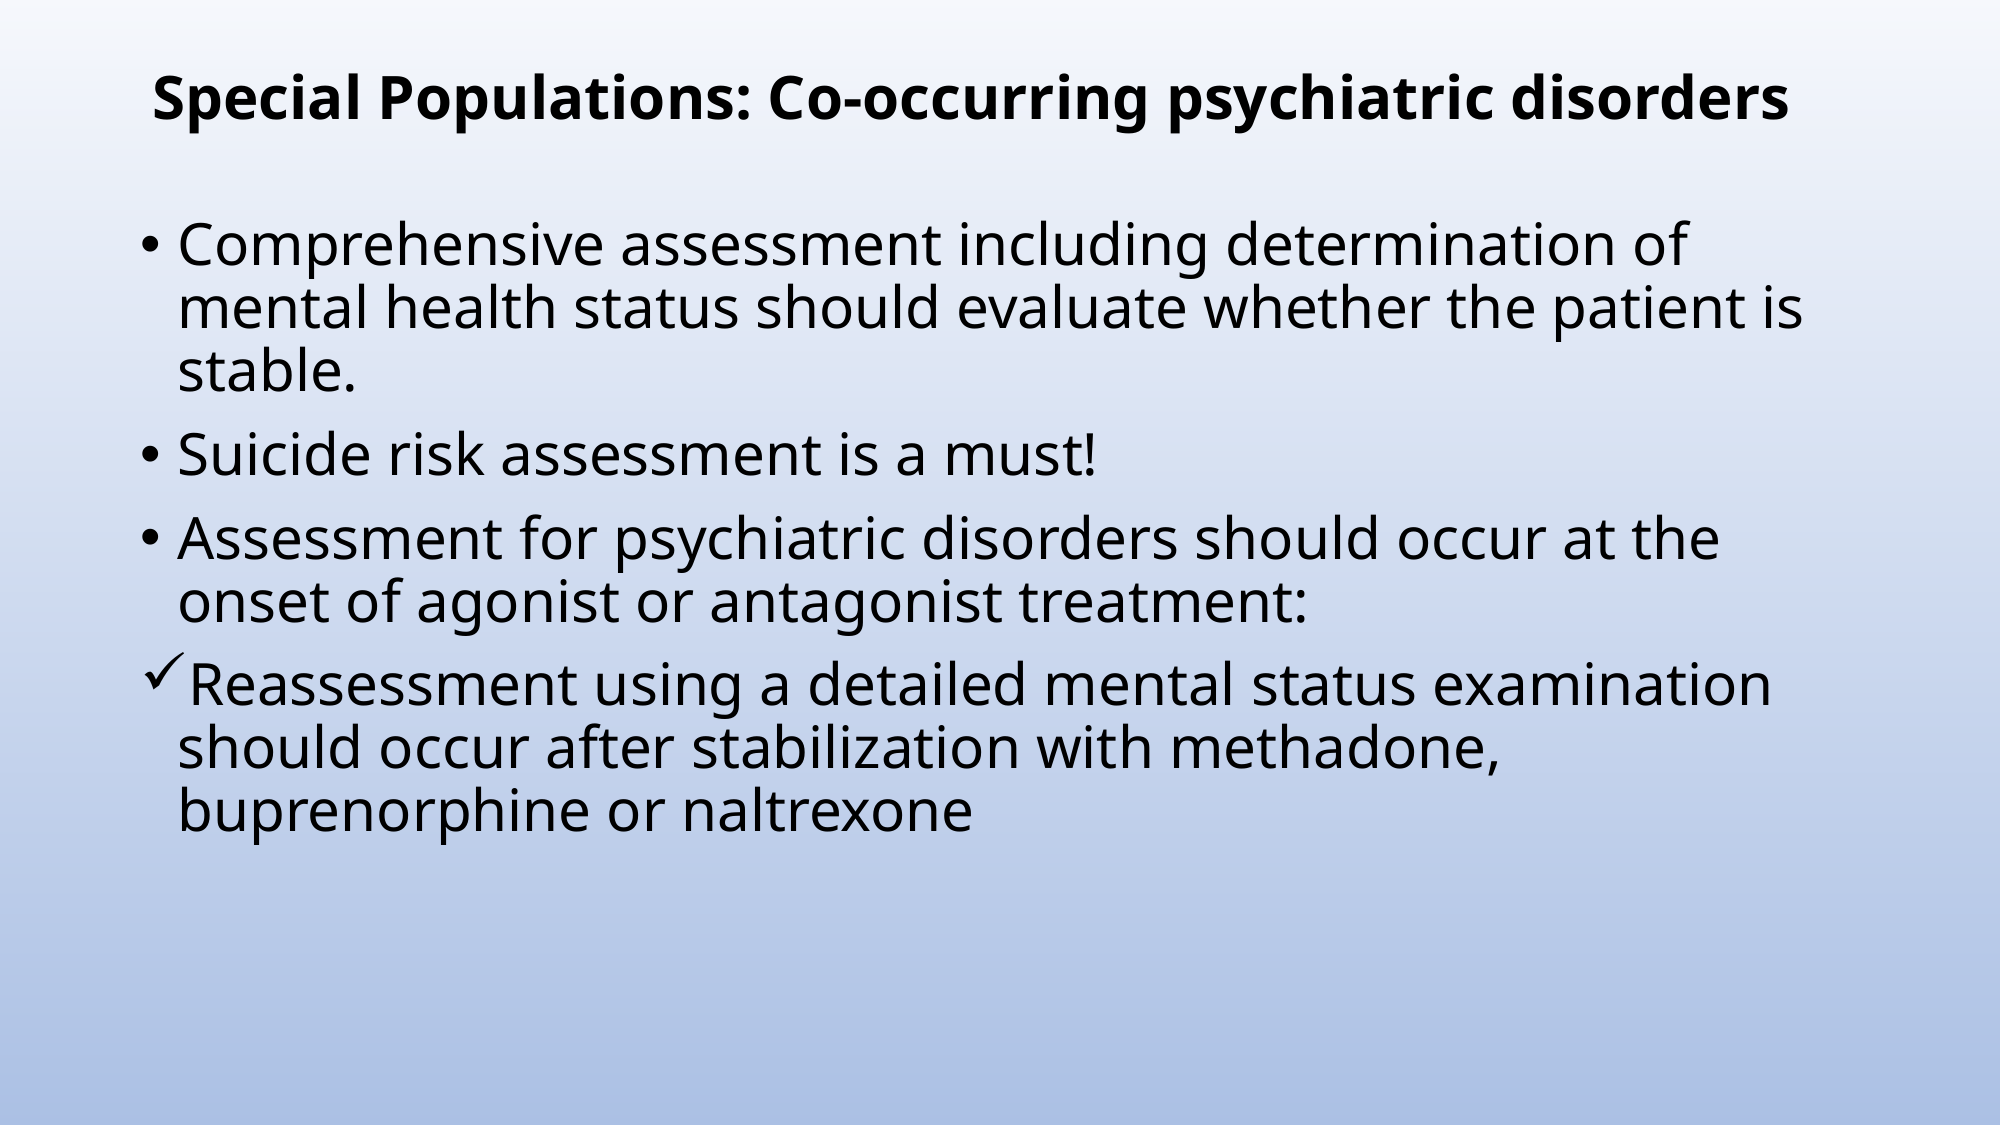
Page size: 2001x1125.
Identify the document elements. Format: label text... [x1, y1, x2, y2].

list Comprehensive assessment including determination of mental health status should evaluate whether the patient is stable. Suicide risk assessment is a must! Assessment for psychiatric disorders should occur at the onset of agonist or antagonist treatment: Reassessment using a detailed mental status examination should occur after stabilization with methadone, buprenorphine or naltrexone [125, 207, 1899, 1038]
text_box [823, 532, 862, 592]
title Special Populations: Co-occurring psychiatric disorders [137, 59, 1888, 155]
